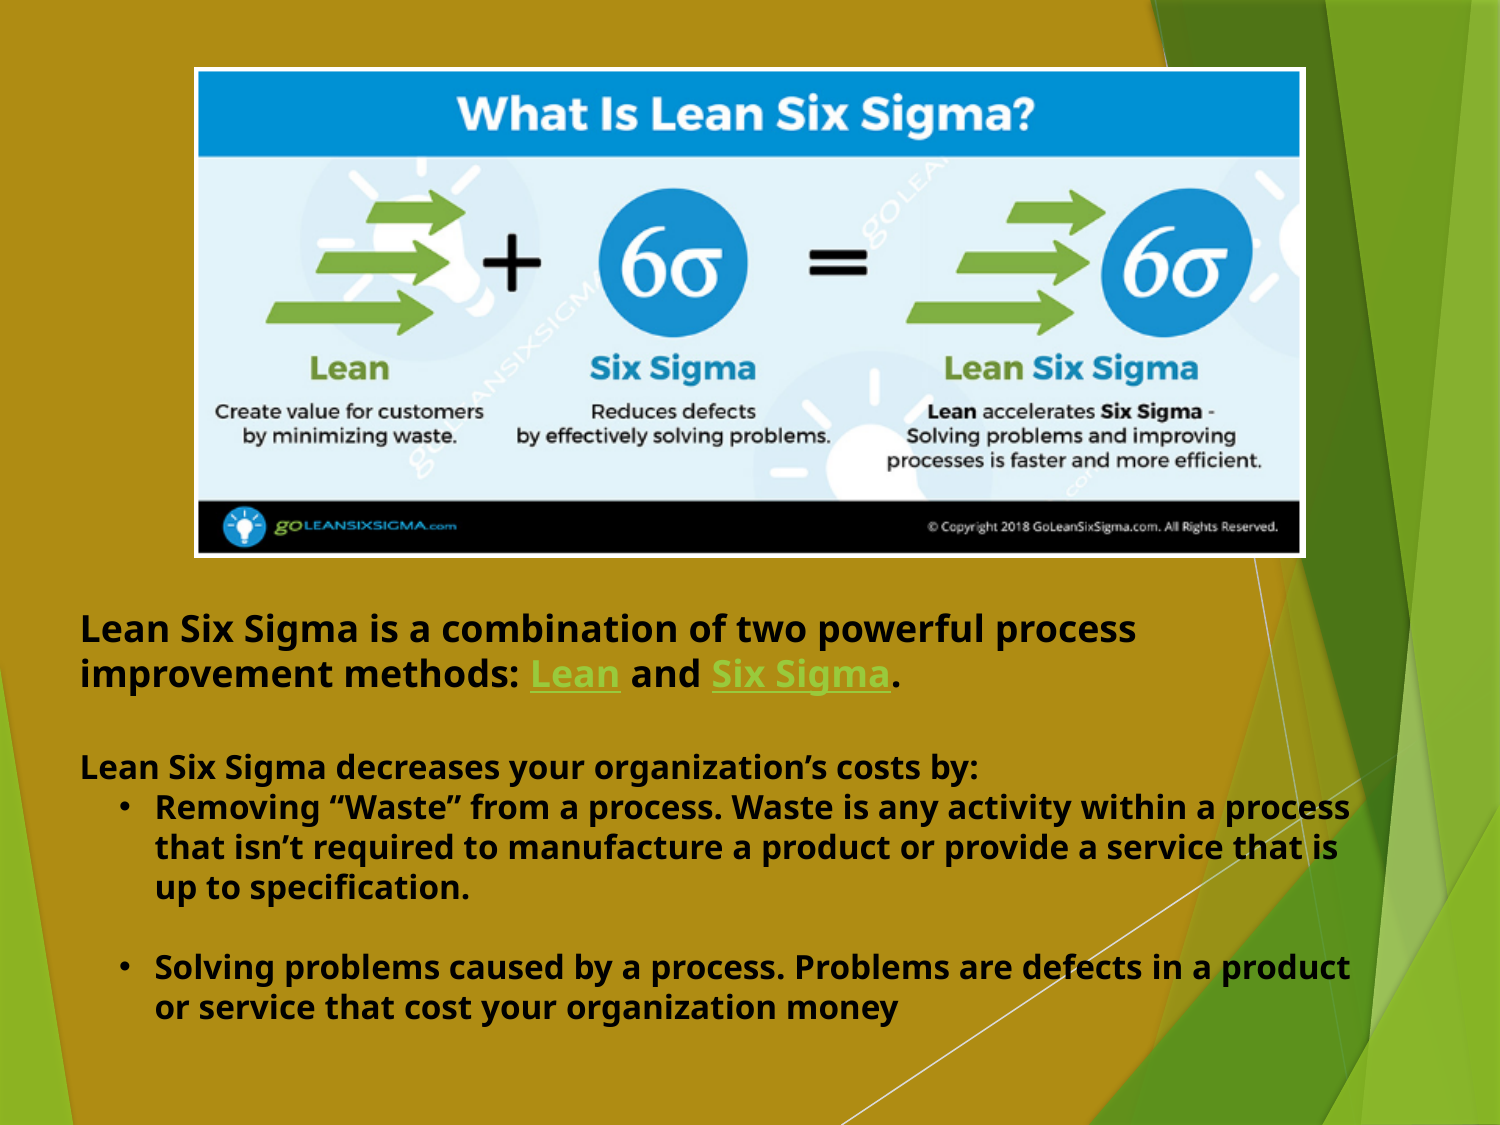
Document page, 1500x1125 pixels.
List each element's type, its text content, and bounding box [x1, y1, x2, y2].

text_box Lean Six Sigma is a combination of two powerful process improvement methods: Lean and Six Sigma. Lean Six Sigma decreases your organization’s costs by: Removing “Waste” from a process. Waste is any activity within a process that isn’t required to manufacture a product or provide a service that is up to specification. Solving problems caused by a process. Problems are defects in a product or service that cost your organization money [64, 597, 1388, 1034]
picture [193, 66, 1306, 559]
